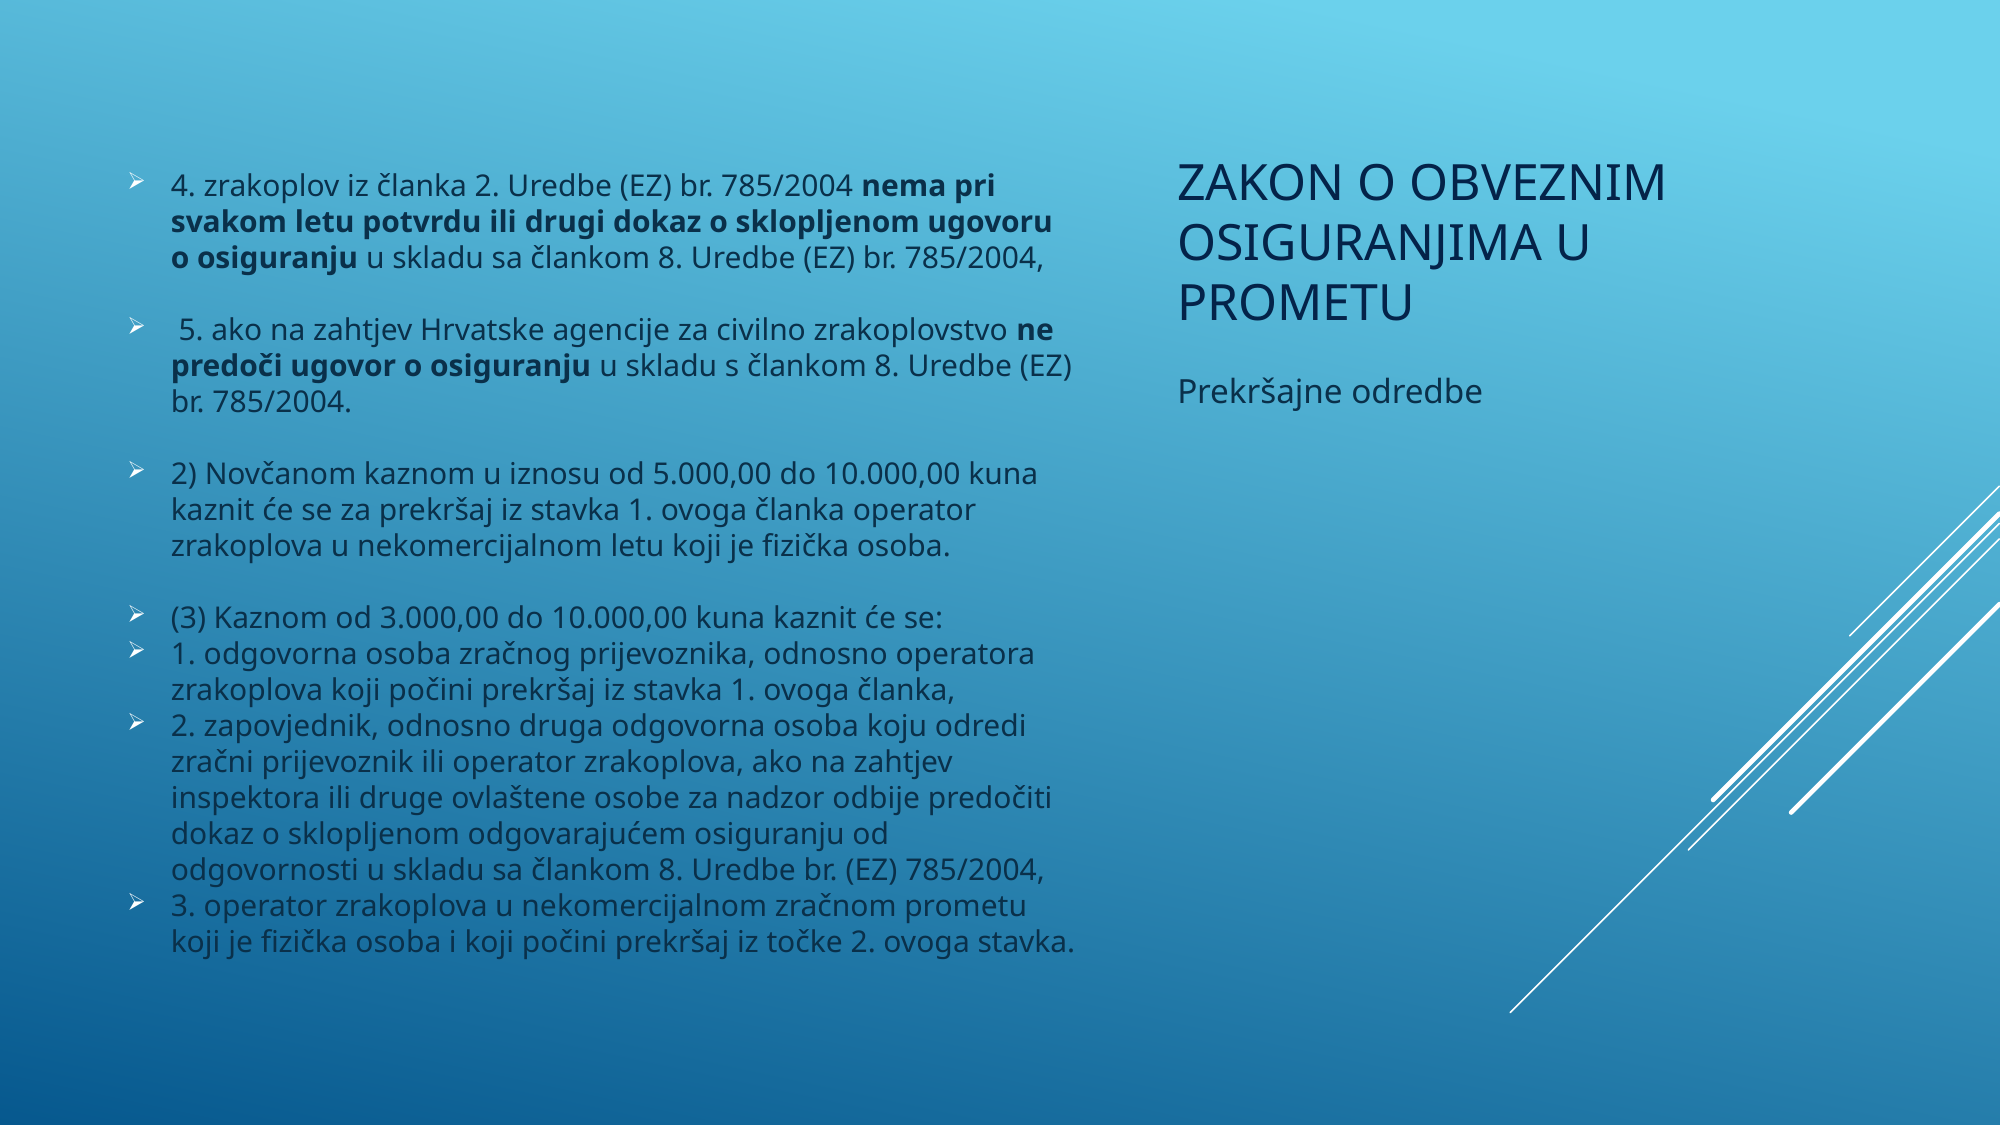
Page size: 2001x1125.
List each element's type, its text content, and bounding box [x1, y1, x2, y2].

title Zakon o obveznim osiguranjima u prometu [1162, 112, 1763, 338]
list Prekršajne odredbe [1162, 362, 1763, 706]
list 4. zrakoplov iz članka 2. Uredbe (EZ) br. 785/2004 nema pri svakom letu potvrdu ili drugi dokaz o sklopljenom ugovoru o osiguranju u skladu sa člankom 8. Uredbe (EZ) br. 785/2004, 5. ako na zahtjev Hrvatske agencije za civilno zrakoplovstvo ne predoči ugovor o osiguranju u skladu s člankom 8. Uredbe (EZ) br. 785/2004. 2) Novčanom kaznom u iznosu od 5.000,00 do 10.000,00 kuna kaznit će se za prekršaj iz stavka 1. ovoga članka operator zrakoplova u nekomercijalnom letu koji je fizička osoba. (3) Kaznom od 3.000,00 do 10.000,00 kuna kaznit će se: 1. odgovorna osoba zračnog prijevoznika, odnosno operatora zrakoplova koji počini prekršaj iz stavka 1. ovoga članka, 2. zapovjednik, odnosno druga odgovorna osoba koju odredi zračni prijevoznik ili operator zrakoplova, ako na zahtjev inspektora ili druge ovlaštene osobe za nadzor odbije predočiti dokaz o sklopljenom odgovarajućem osiguranju od odgovornosti u skladu sa člankom 8. Uredbe br. (EZ) 785/2004, 3. operator zrakoplova u nekomercijalnom zračnom prometu koji je fizička osoba i koji počini prekršaj iz točke 2. ovoga stavka. [112, 112, 1093, 1055]
